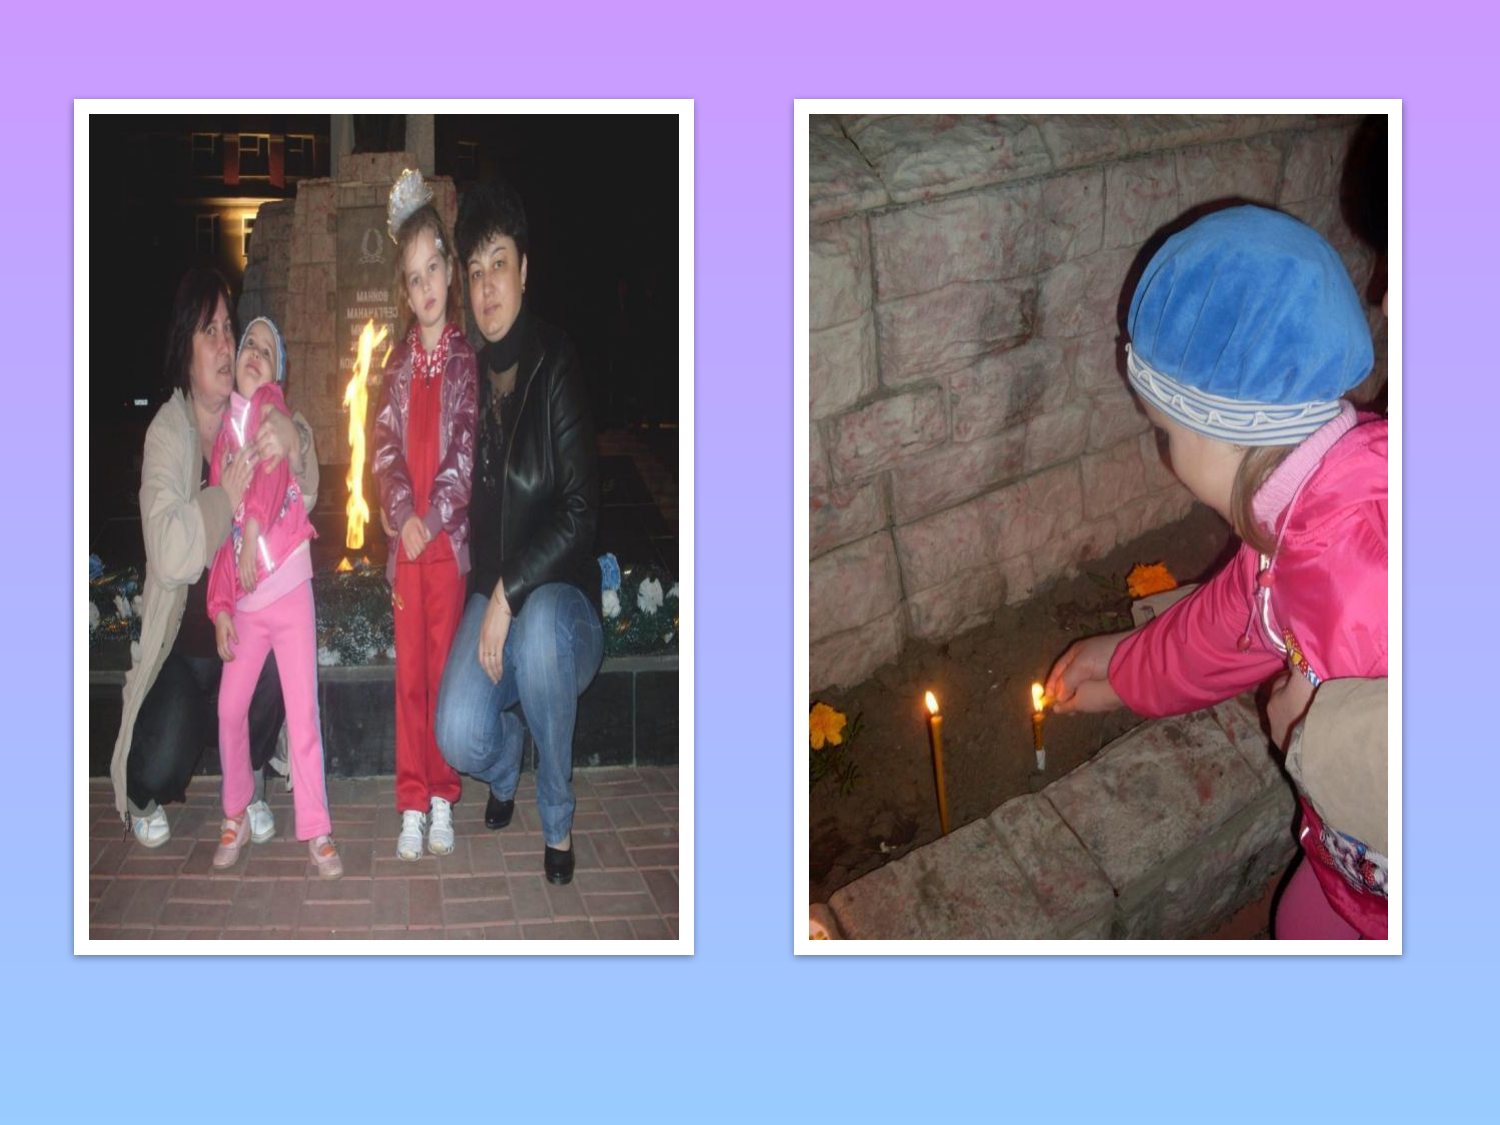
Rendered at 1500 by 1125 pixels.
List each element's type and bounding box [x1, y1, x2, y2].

picture [88, 113, 680, 941]
picture [808, 113, 1389, 941]
